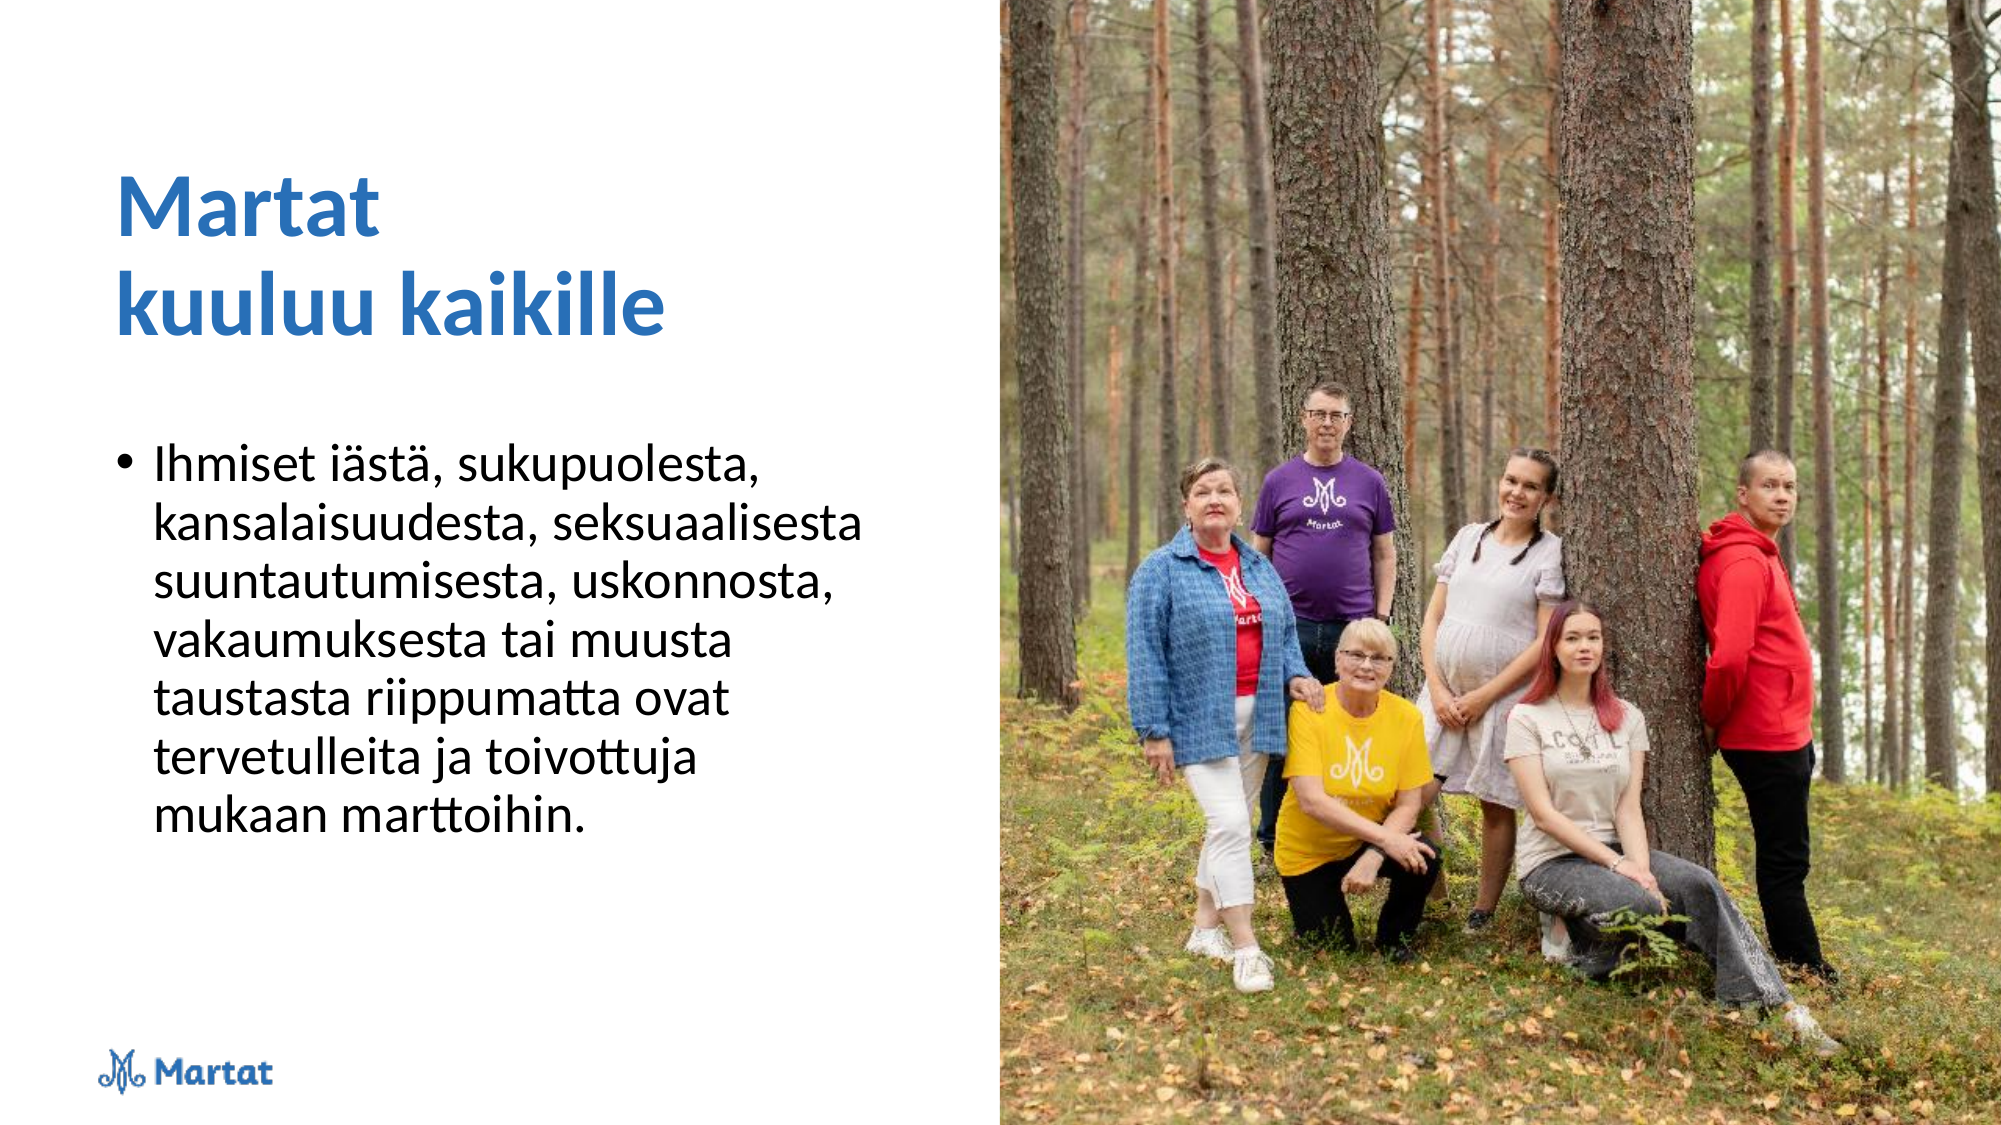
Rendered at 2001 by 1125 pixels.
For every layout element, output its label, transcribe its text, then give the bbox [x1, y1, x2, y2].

picture [83, 1034, 296, 1107]
list Ihmiset iästä, sukupuolesta, kansalaisuudesta, seksuaalisesta suuntautumisesta, uskonnosta, vakaumuksesta tai muusta taustasta riippumatta ovat tervetulleita ja toivottuja mukaan marttoihin. [100, 427, 950, 942]
picture [999, 0, 2001, 1125]
title Martat kuuluu kaikille [100, 104, 950, 364]
